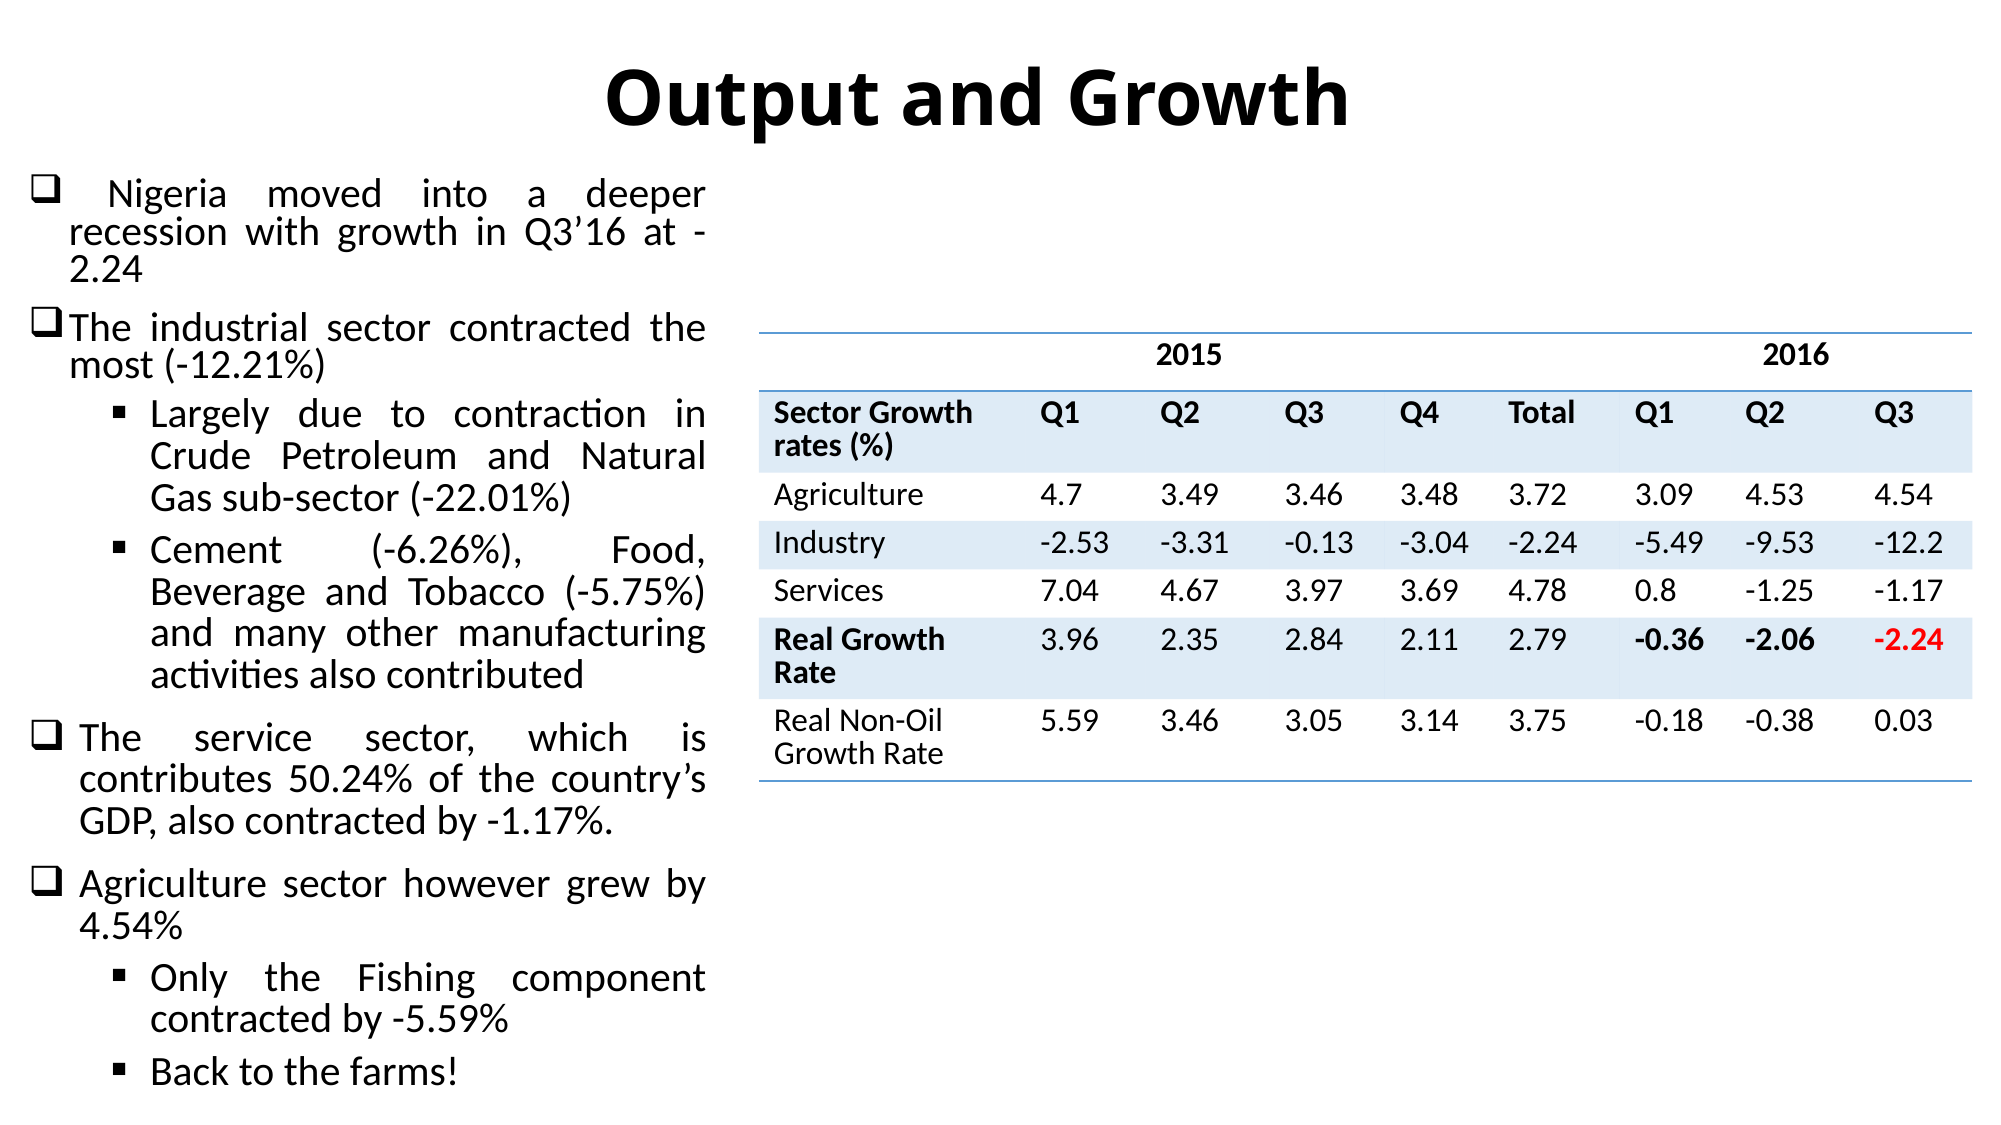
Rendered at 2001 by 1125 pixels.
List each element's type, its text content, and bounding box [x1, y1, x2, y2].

table_cell 4.67 [1145, 569, 1270, 618]
table_cell Q2 [1145, 392, 1270, 473]
table_cell 0.03 [1859, 699, 1972, 780]
table_cell 3.97 [1270, 569, 1385, 618]
table_cell -3.31 [1145, 521, 1270, 569]
table_cell 2.35 [1145, 618, 1270, 699]
table_cell 2.79 [1493, 618, 1620, 699]
table_cell 0.8 [1620, 569, 1730, 618]
table_cell Services [759, 569, 1025, 618]
table_cell Q3 [1270, 392, 1385, 473]
table_cell -1.25 [1730, 569, 1859, 618]
table_cell Industry [759, 521, 1025, 569]
table_cell -5.49 [1620, 521, 1730, 569]
table_cell 3.48 [1385, 473, 1493, 521]
table_cell Q1 [1025, 392, 1145, 473]
table_cell 3.05 [1270, 699, 1385, 780]
table_cell 5.59 [1025, 699, 1145, 780]
table_cell 3.96 [1025, 618, 1145, 699]
table_cell -0.18 [1620, 699, 1730, 780]
table_cell 7.04 [1025, 569, 1145, 618]
table_cell -2.06 [1730, 618, 1859, 699]
table_cell Total [1493, 392, 1620, 473]
table_cell -0.36 [1620, 618, 1730, 699]
table_cell -2.24 [1859, 618, 1972, 699]
table_cell Agriculture [759, 473, 1025, 521]
table_cell -12.2 [1859, 521, 1972, 569]
table_header 2015 [759, 334, 1620, 390]
table_cell 2.84 [1270, 618, 1385, 699]
table_cell Q4 [1385, 392, 1493, 473]
table_cell 3.75 [1493, 699, 1620, 780]
table_cell 4.53 [1730, 473, 1859, 521]
table_cell 2.11 [1385, 618, 1493, 699]
table_cell 3.72 [1493, 473, 1620, 521]
table_cell -2.53 [1025, 521, 1145, 569]
table_cell 4.78 [1493, 569, 1620, 618]
table_cell 3.14 [1385, 699, 1493, 780]
list Nigeria moved into a deeper recession with growth in Q3’16 at -2.24 The industrial sector contracted the most (-12.21%) Largely due to contraction in Crude Petroleum and Natural Gas sub-sector (-22.01%) Cement (-6.26%), Food, Beverage and Tobacco (-5.75%) and many other manufacturing activities also contributed The service sector, which is contributes 50.24% of the country’s GDP, also contracted by -1.17%. Agriculture sector however grew by 4.54% Only the Fishing component contracted by -5.59% Back to the farms! [13, 169, 722, 1106]
table_cell -2.24 [1493, 521, 1620, 569]
table_cell 4.54 [1859, 473, 1972, 521]
table_cell -9.53 [1730, 521, 1859, 569]
table_header 2016 [1620, 334, 1972, 390]
table_cell 3.46 [1145, 699, 1270, 780]
table_cell -0.13 [1270, 521, 1385, 569]
table_cell -1.17 [1859, 569, 1972, 618]
table_cell Q2 [1730, 392, 1859, 473]
table_cell -0.38 [1730, 699, 1859, 780]
table_cell 4.7 [1025, 473, 1145, 521]
table_cell 3.49 [1145, 473, 1270, 521]
table_cell Q3 [1859, 392, 1972, 473]
table_cell 3.69 [1385, 569, 1493, 618]
table_cell -3.04 [1385, 521, 1493, 569]
table_cell 3.46 [1270, 473, 1385, 521]
title Output and Growth [115, 51, 1841, 150]
table_cell Sector Growth rates (%) [759, 392, 1025, 473]
table_cell Q1 [1620, 392, 1730, 473]
table_cell Real Growth Rate [759, 618, 1025, 699]
table_cell Real Non-Oil Growth Rate [759, 699, 1025, 780]
table_cell 3.09 [1620, 473, 1730, 521]
